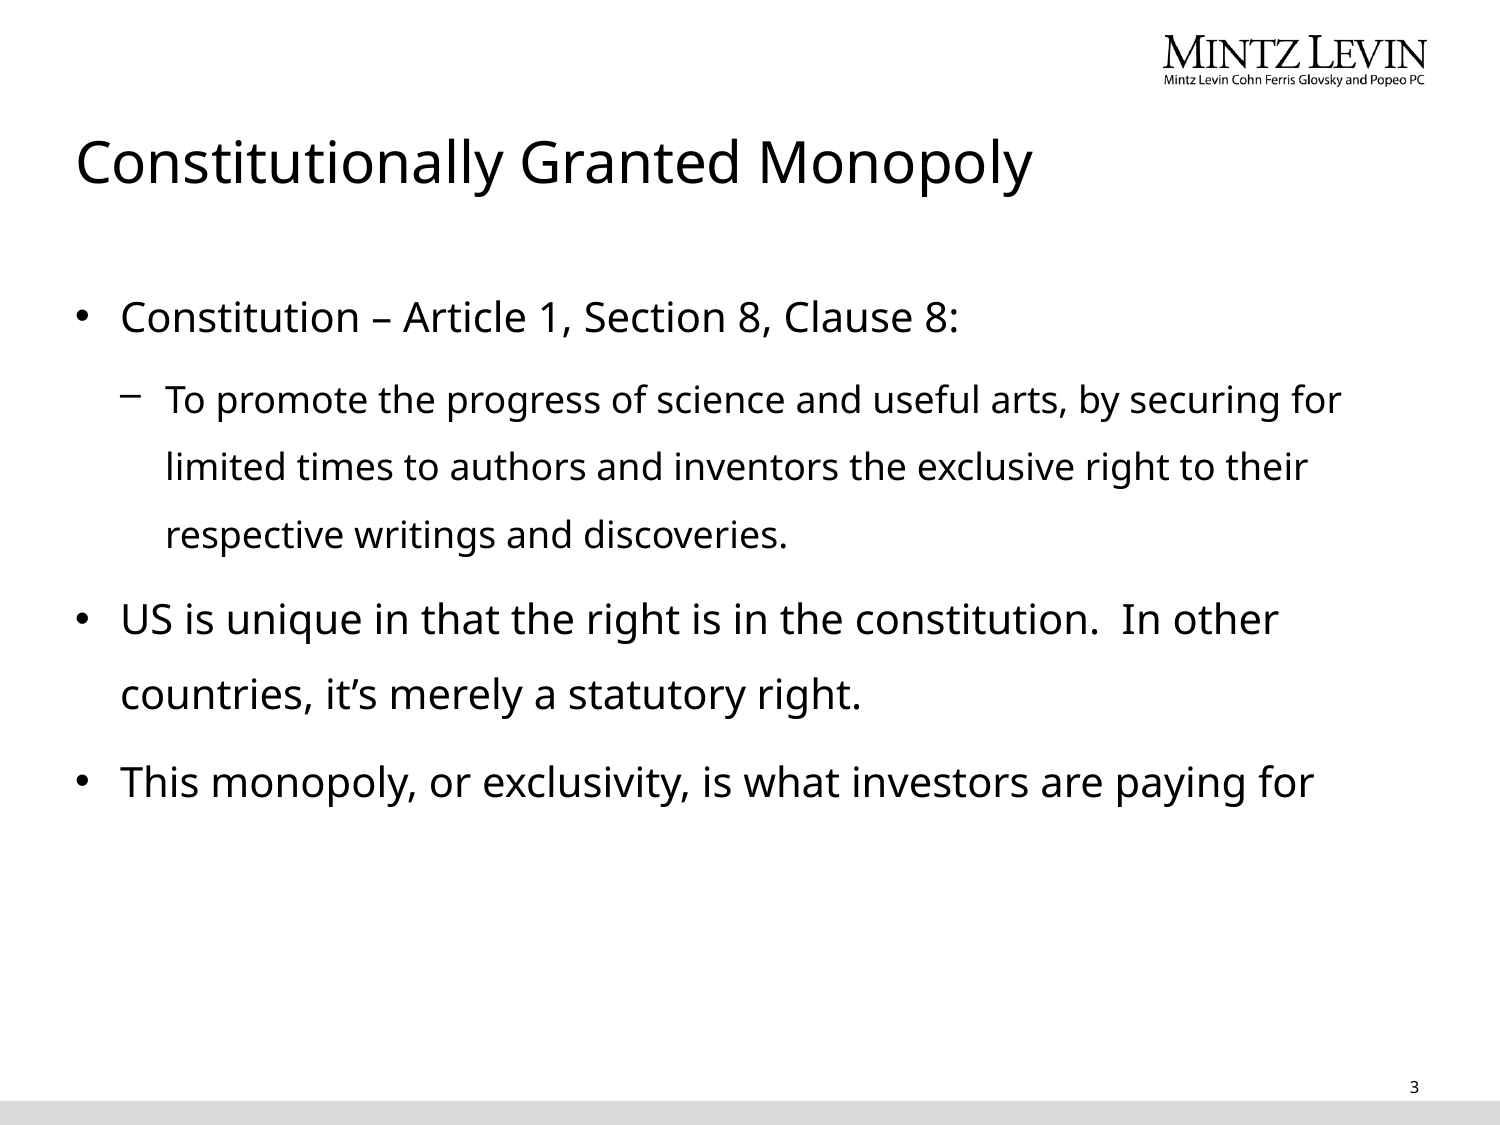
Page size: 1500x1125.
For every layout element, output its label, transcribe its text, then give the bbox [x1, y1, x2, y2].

title Constitutionally Granted Monopoly [75, 125, 1425, 209]
picture [1163, 35, 1427, 87]
list Constitution – Article 1, Section 8, Clause 8: To promote the progress of science and useful arts, by securing for limited times to authors and inventors the exclusive right to their respective writings and discoveries. US is unique in that the right is in the constitution. In other countries, it’s merely a statutory right. This monopoly, or exclusivity, is what investors are paying for [75, 265, 1428, 1003]
slide_number 3 [1084, 1068, 1435, 1113]
